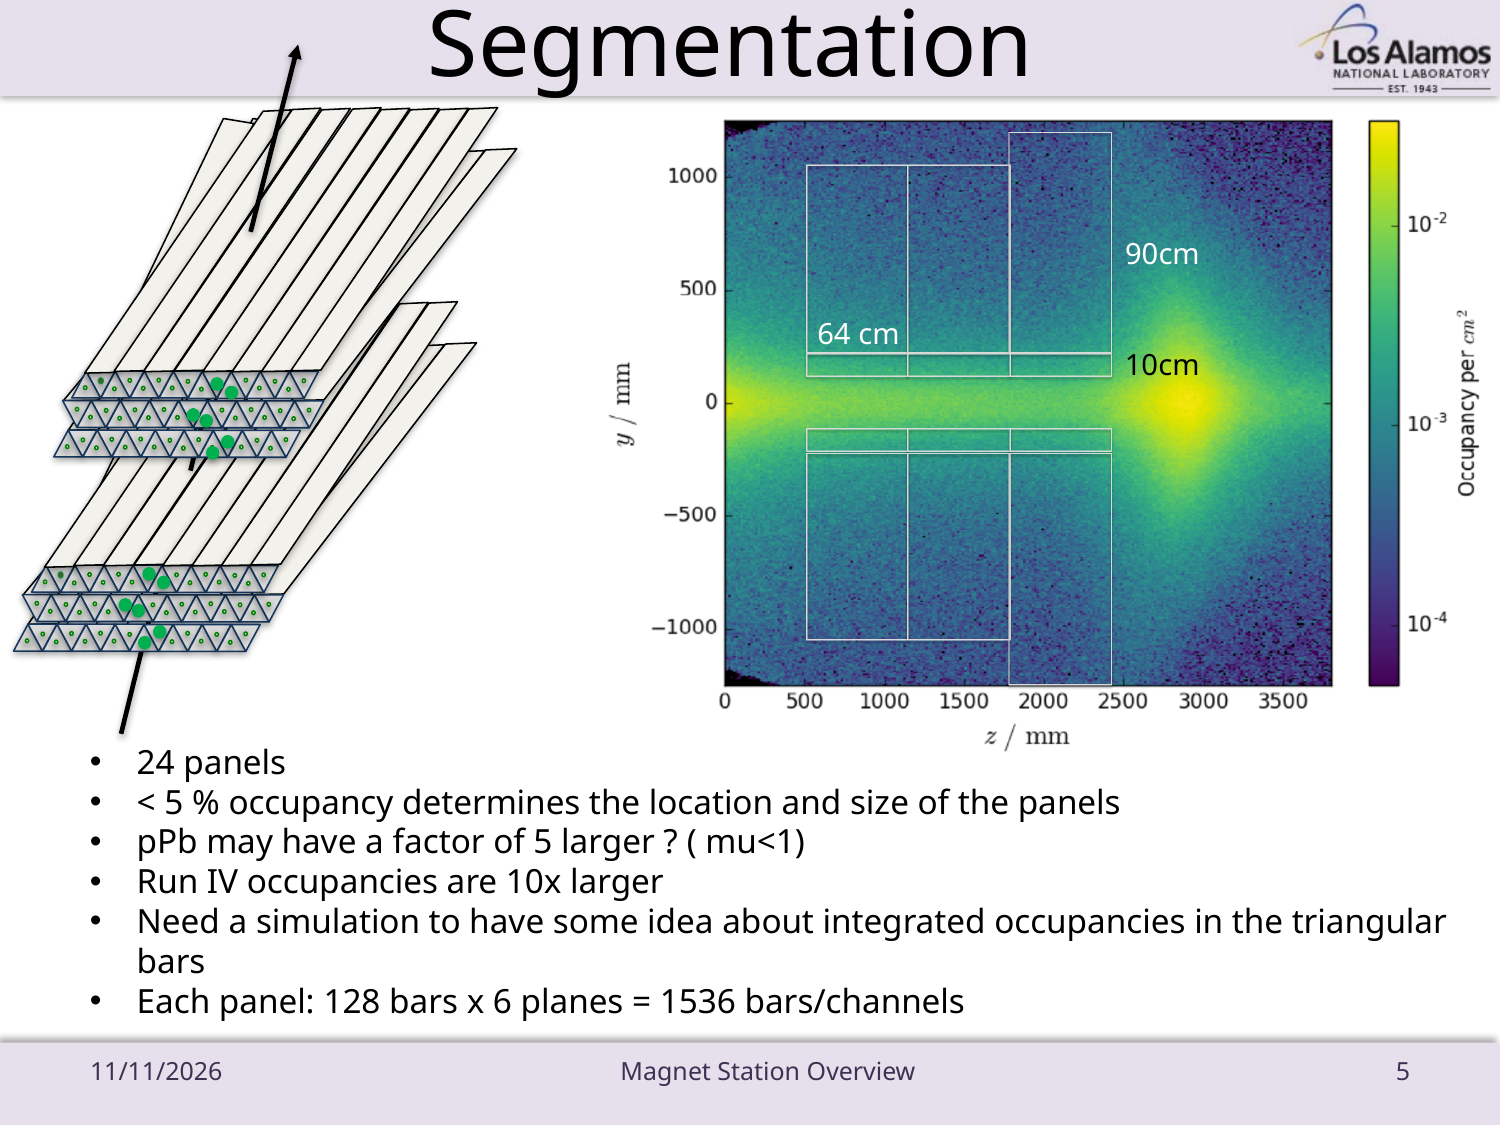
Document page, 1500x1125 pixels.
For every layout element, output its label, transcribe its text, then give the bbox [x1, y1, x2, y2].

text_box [13, 44, 517, 734]
title Segmentation [56, 0, 1406, 92]
slide_number 5 [1074, 1042, 1425, 1103]
footer Magnet Station Overview [309, 1042, 1074, 1103]
text_box 24 panels < 5 % occupancy determines the location and size of the panels pPb may have a factor of 5 larger ? ( mu<1) Run IV occupancies are 10x larger Need a simulation to have some idea about integrated occupancies in the triangular bars Each panel: 128 bars x 6 planes = 1536 bars/channels [74, 733, 1500, 1028]
picture [601, 107, 1500, 755]
picture [1294, 1, 1500, 97]
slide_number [75, 1042, 309, 1103]
